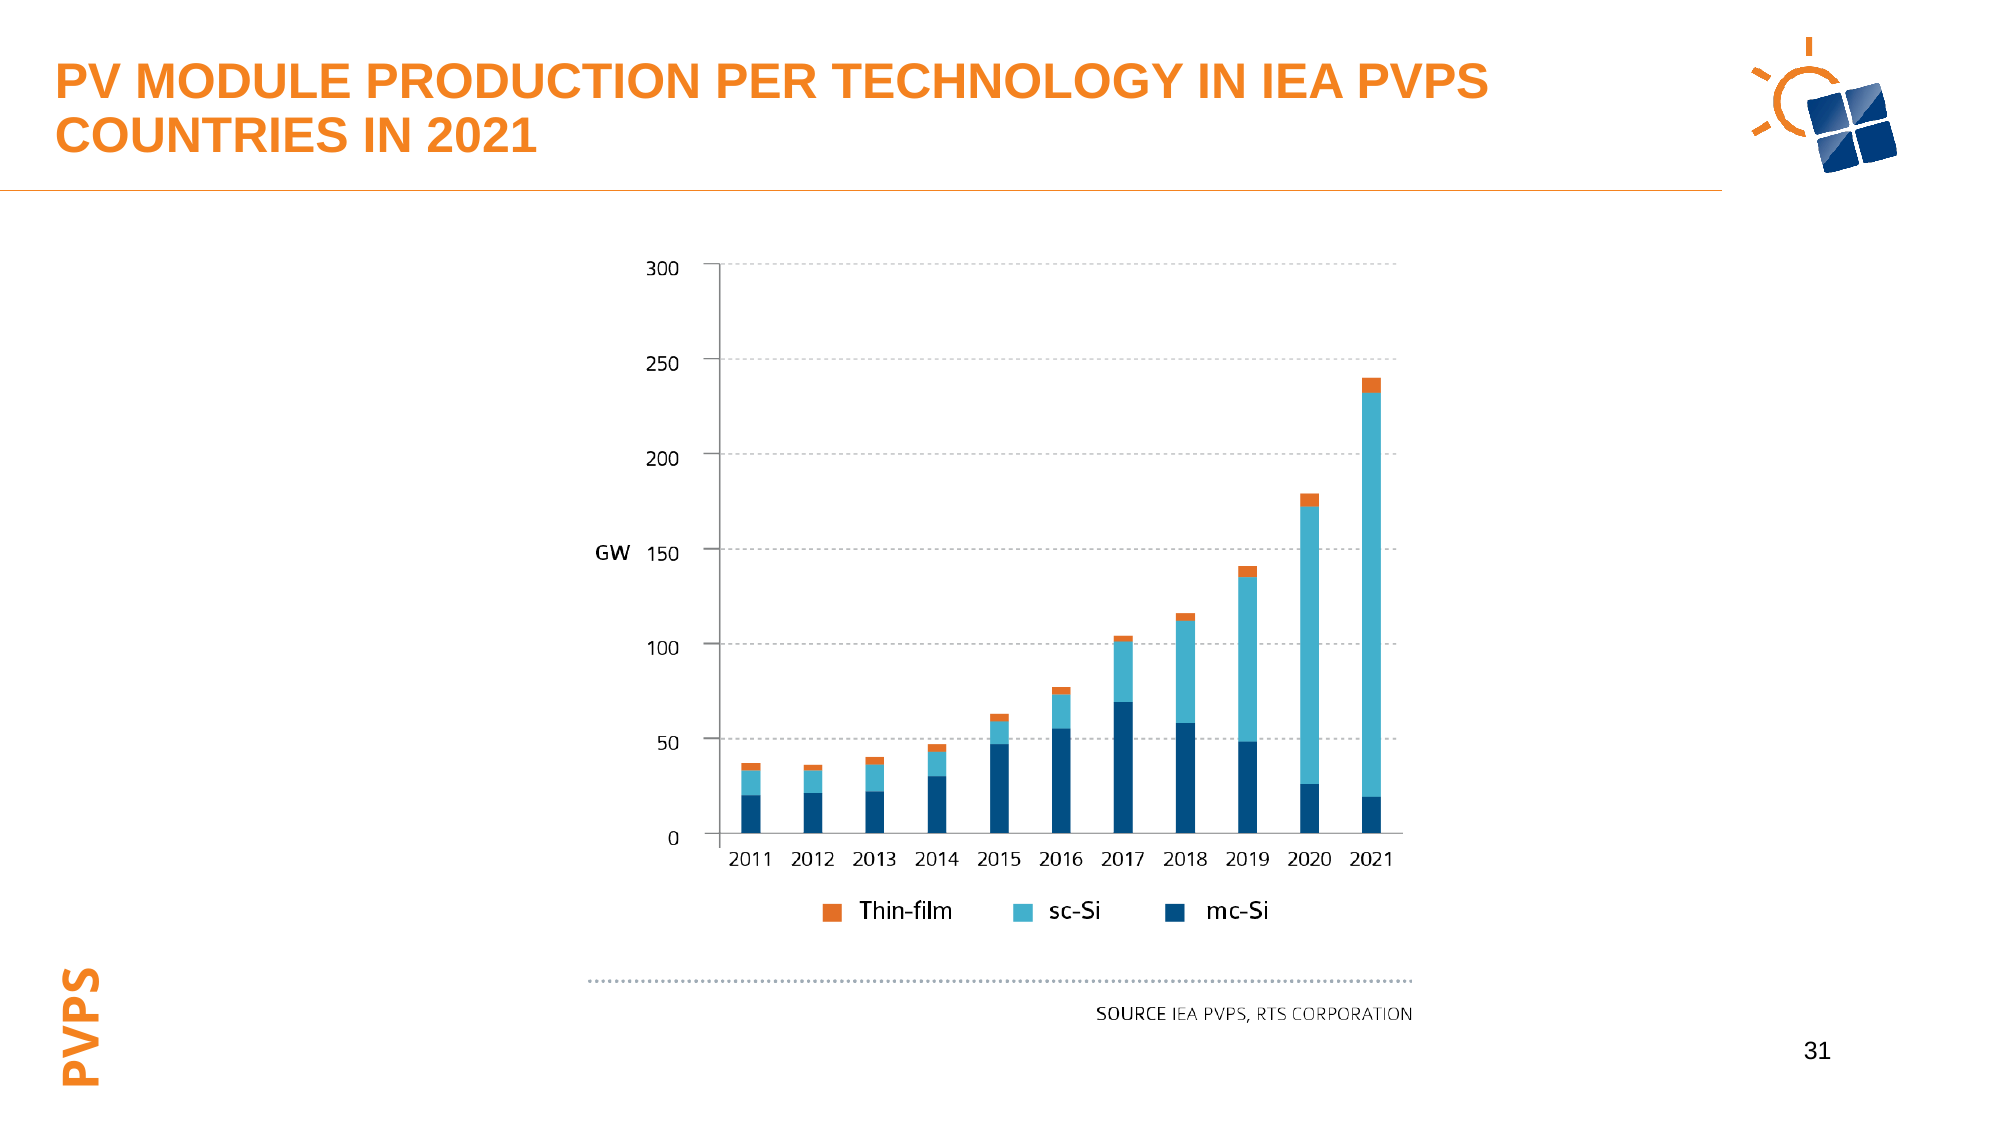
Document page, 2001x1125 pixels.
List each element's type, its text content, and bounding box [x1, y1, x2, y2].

list PV MODULE PRODUCTION PER TECHNOLOGY IN IEA PVPS COUNTRIES IN 2021 [54, 47, 1650, 210]
picture [1751, 37, 1897, 173]
picture [588, 252, 1412, 1047]
